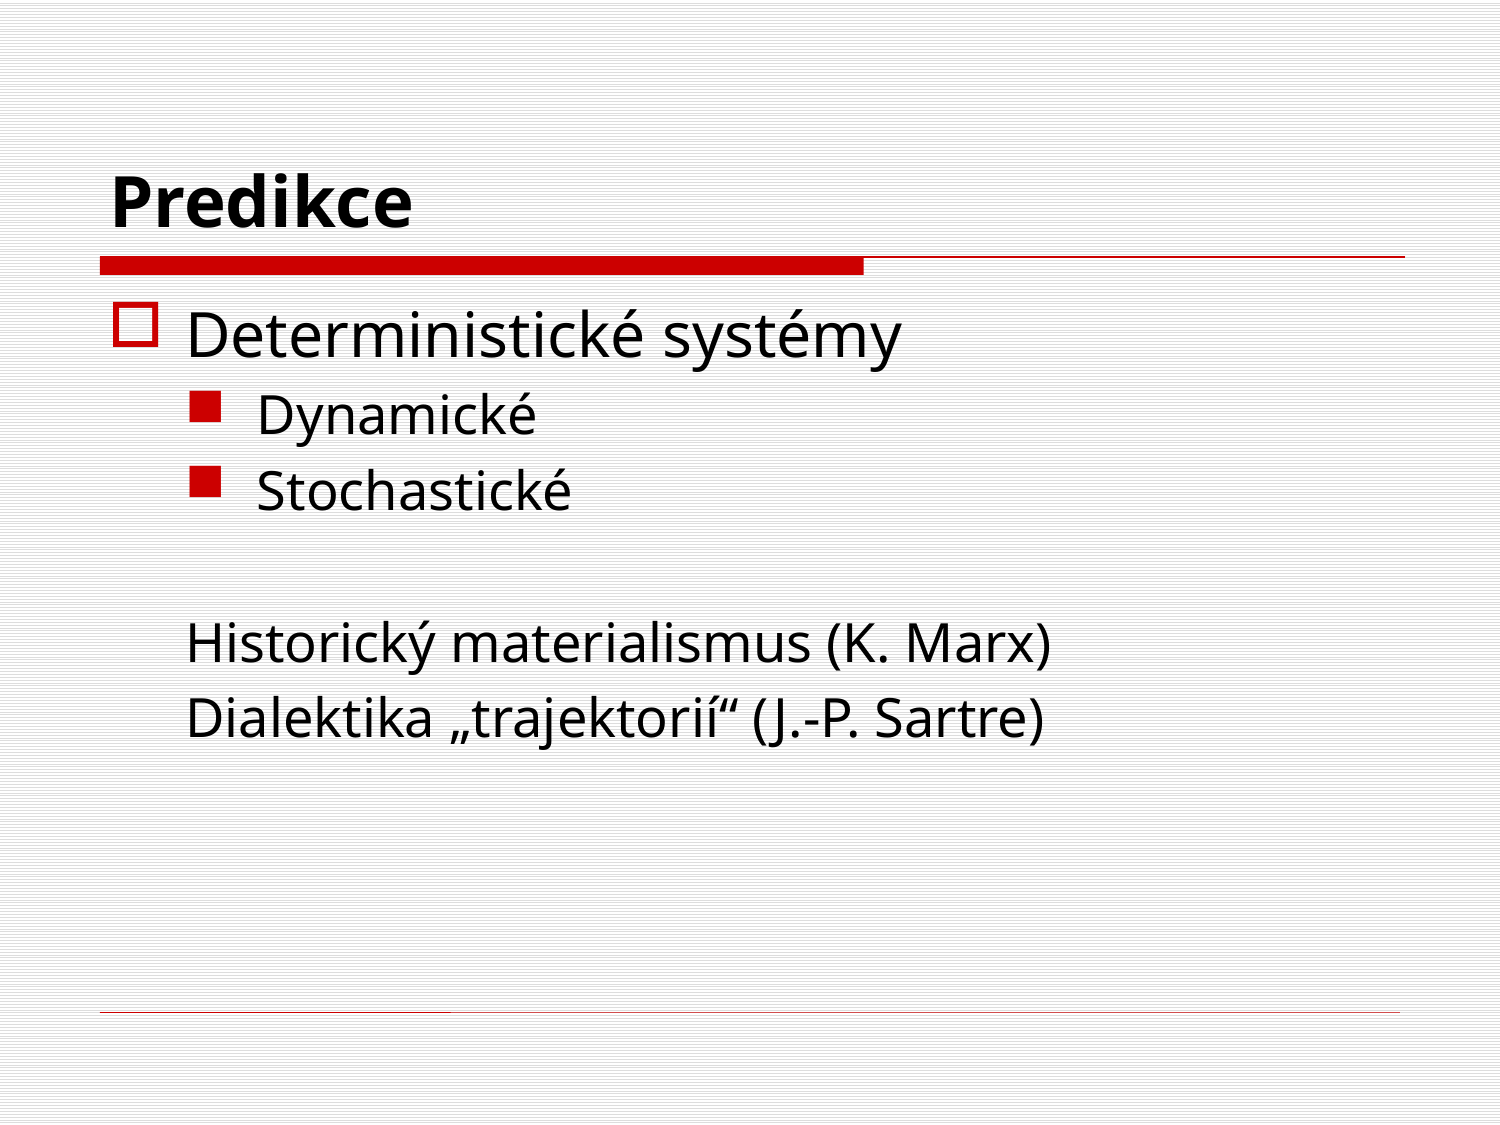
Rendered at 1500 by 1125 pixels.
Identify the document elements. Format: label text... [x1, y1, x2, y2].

title Predikce [94, 50, 1407, 250]
list Deterministické systémy Dynamické Stochastické Historický materialismus (K. Marx) Dialektika „trajektorií“ (J.-P. Sartre) [92, 287, 1406, 988]
